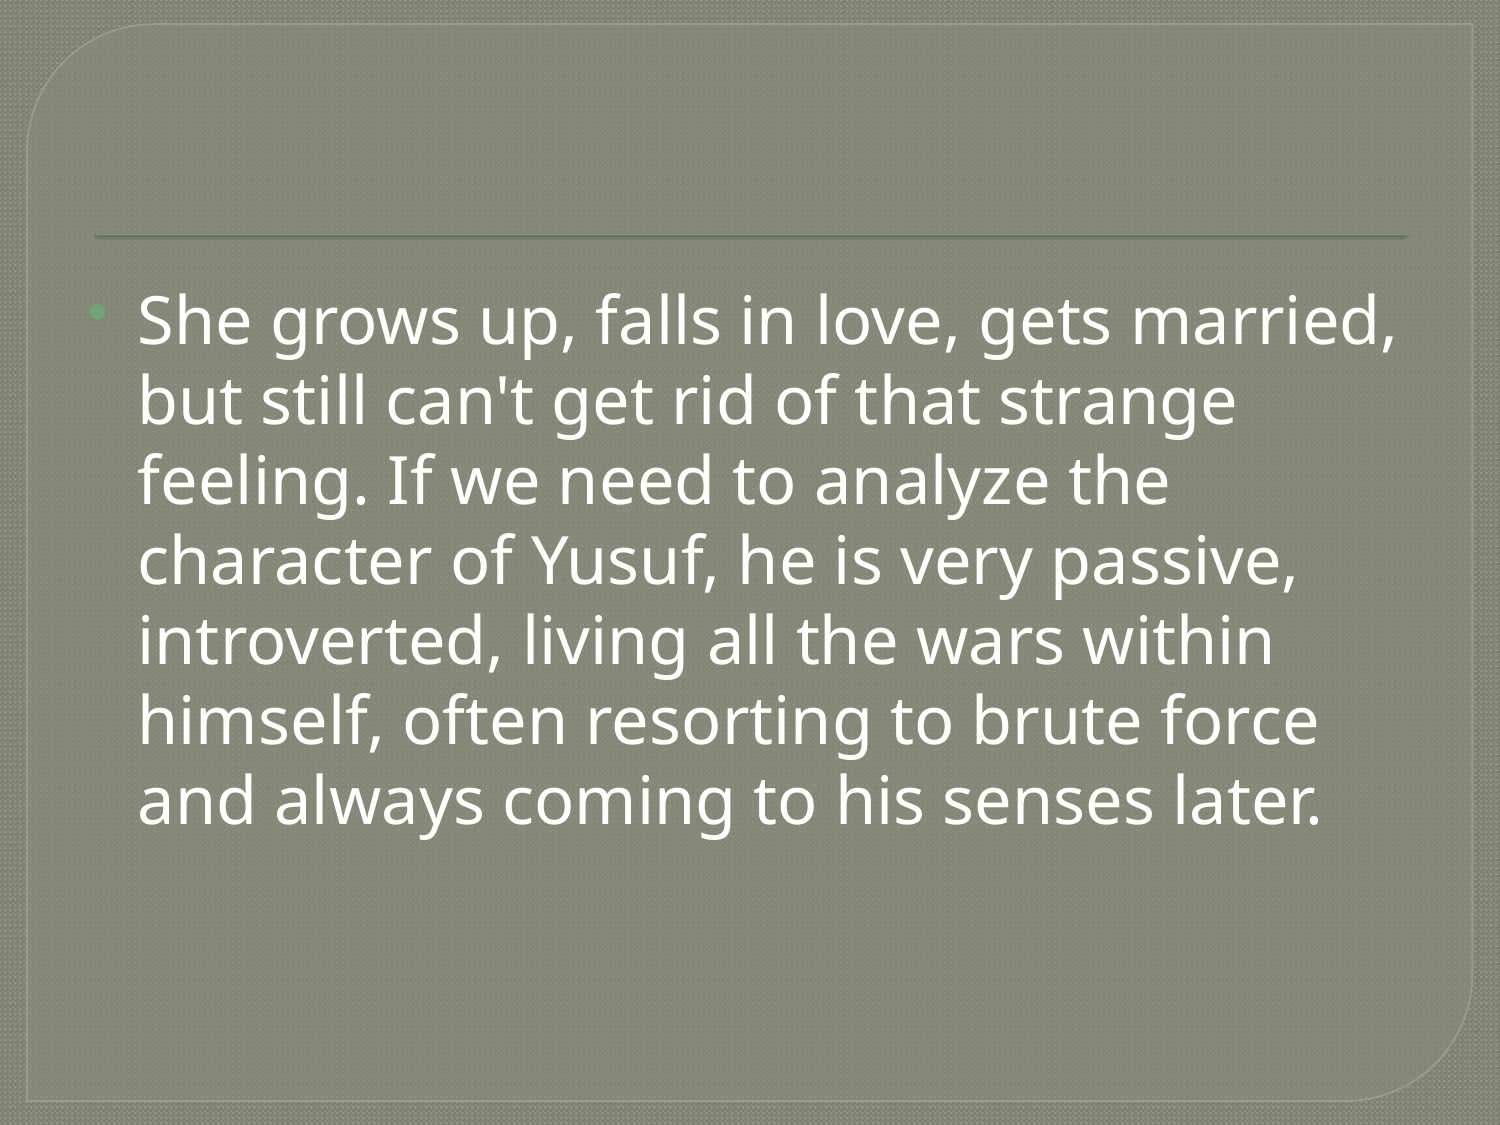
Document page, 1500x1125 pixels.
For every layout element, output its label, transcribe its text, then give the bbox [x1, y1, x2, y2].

list She grows up, falls in love, gets married, but still can't get rid of that strange feeling. If we need to analyze the character of Yusuf, he is very passive, introverted, living all the wars within himself, often resorting to brute force and always coming to his senses later. [75, 270, 1425, 1013]
